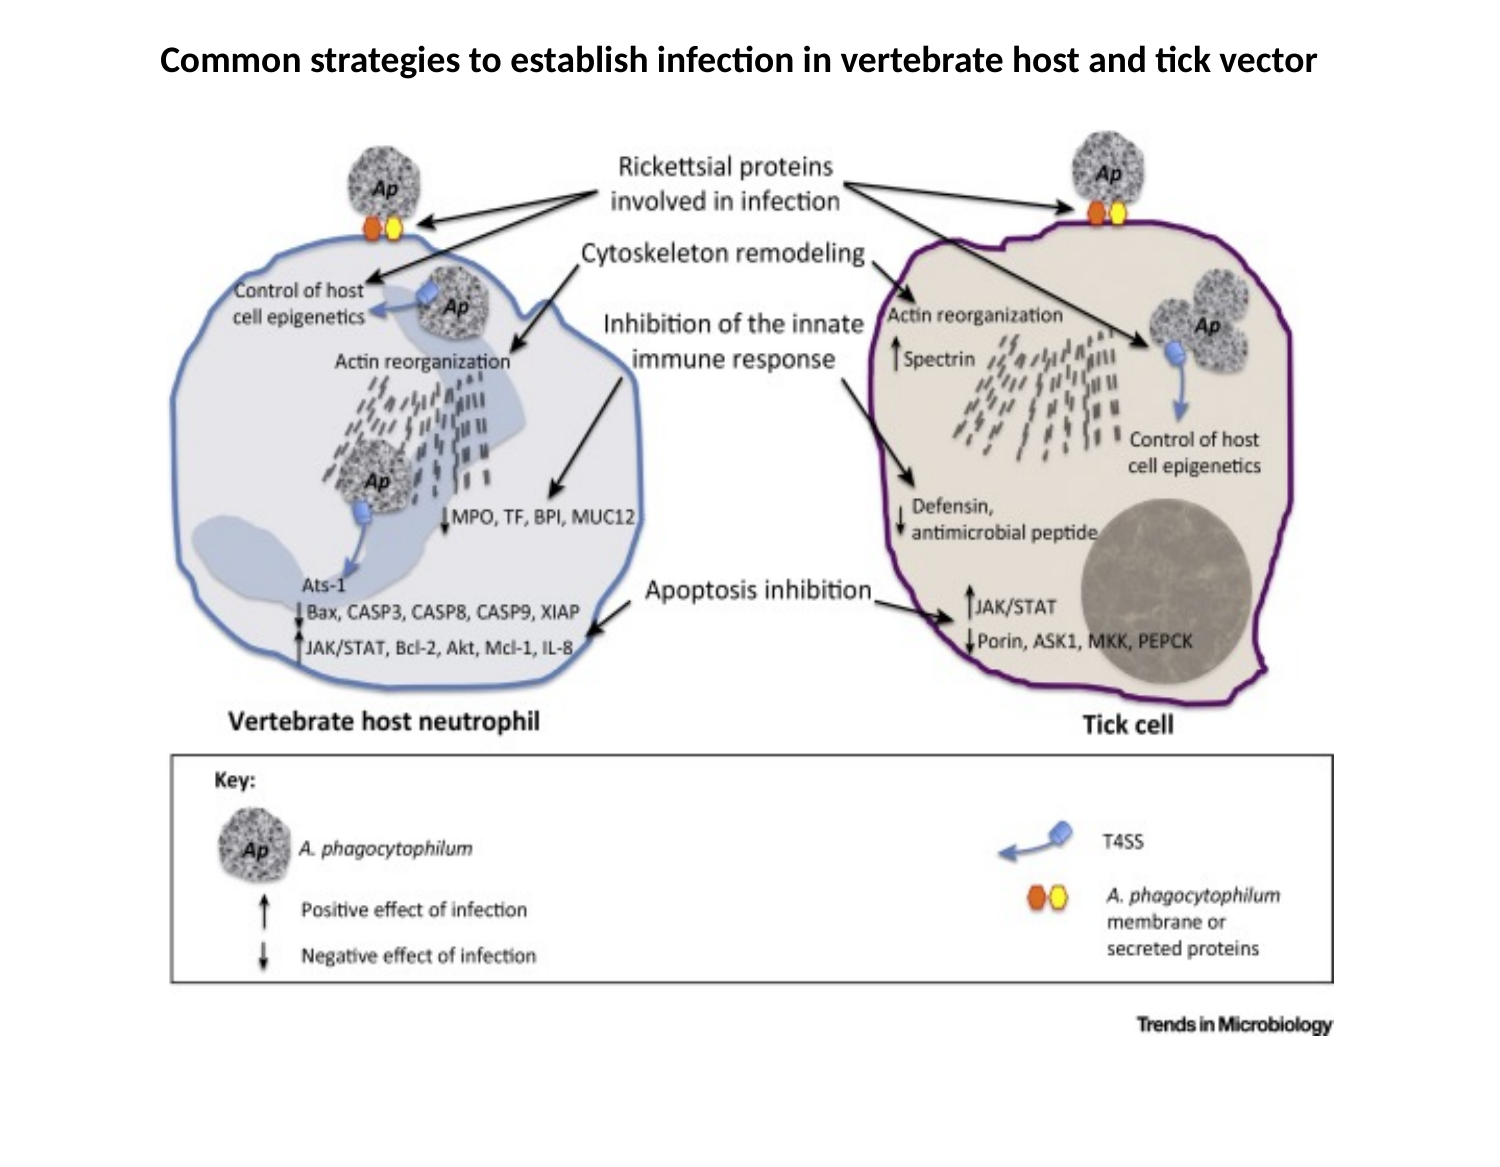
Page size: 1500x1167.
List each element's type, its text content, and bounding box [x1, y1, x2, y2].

text_box Common strategies to establish infection in vertebrate host and tick vector [145, 27, 1343, 88]
picture [166, 129, 1334, 1036]
